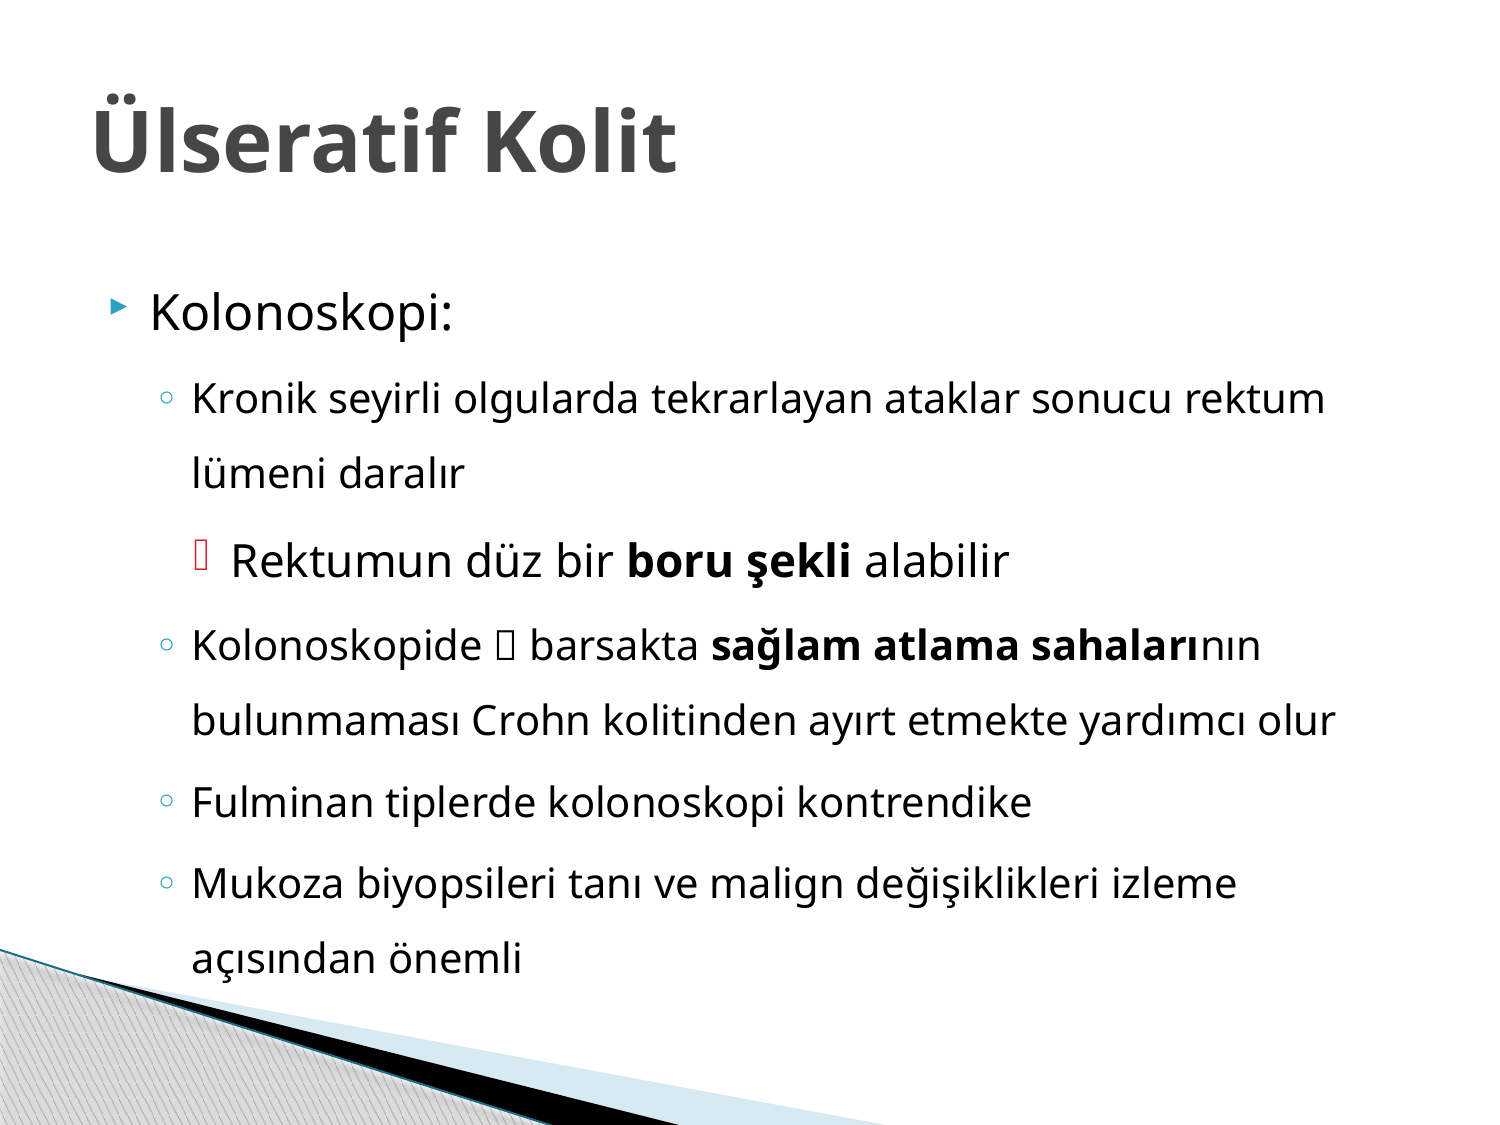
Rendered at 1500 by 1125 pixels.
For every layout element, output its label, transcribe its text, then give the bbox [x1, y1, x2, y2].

list Kolonoskopi: Kronik seyirli olgularda tekrarlayan ataklar sonucu rektum lümeni daralır Rektumun düz bir boru şekli alabilir Kolonoskopide  barsakta sağlam atlama sahalarının bulunmaması Crohn kolitinden ayırt etmekte yardımcı olur Fulminan tiplerde kolonoskopi kontrendike Mukoza biyopsileri tanı ve malign değişiklikleri izleme açısından önemli [74, 242, 1426, 986]
title Ülseratif Kolit [75, 45, 1425, 233]
